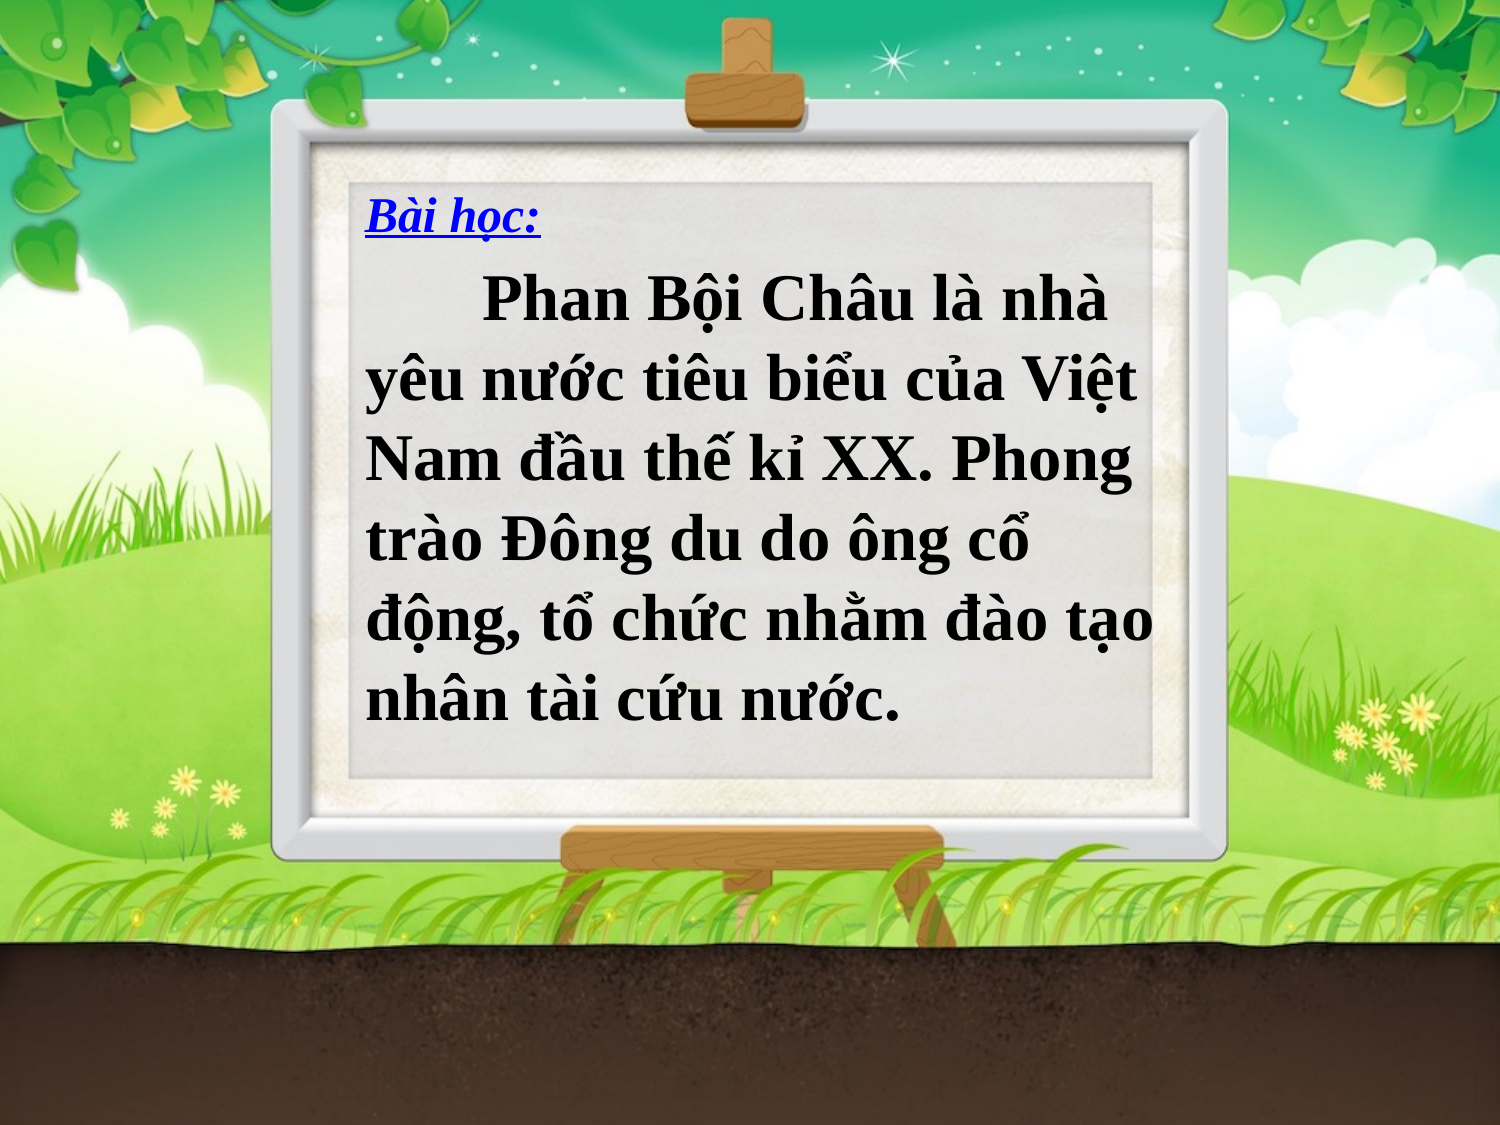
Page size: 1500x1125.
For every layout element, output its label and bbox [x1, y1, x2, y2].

list [0, 0, 1500, 1125]
